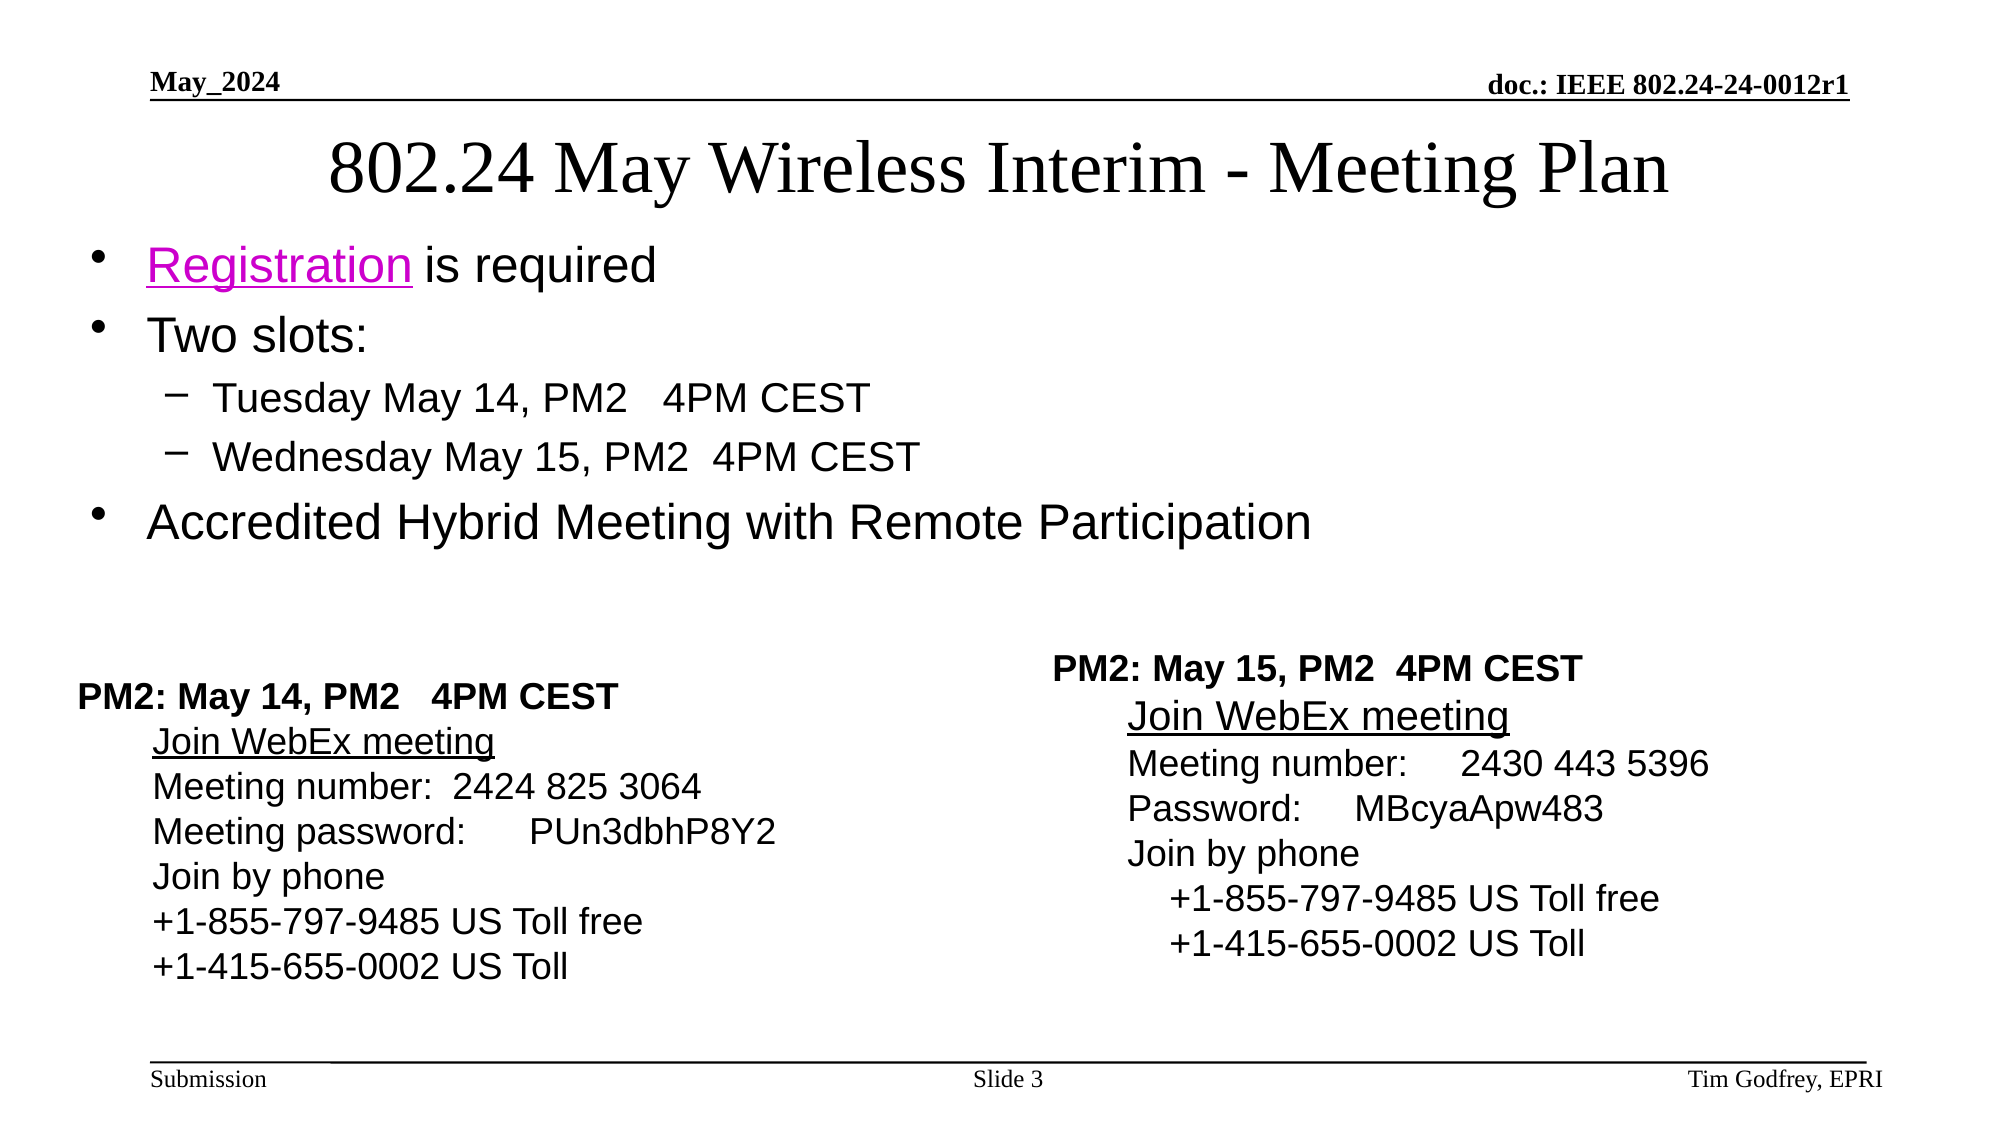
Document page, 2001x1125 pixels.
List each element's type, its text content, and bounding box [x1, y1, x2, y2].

text_box PM2: May 15, PM2 4PM CEST Join WebEx meeting Meeting number: 2430 443 5396 Password: MBcyaApw483 Join by phone +1-855-797-9485 US Toll free +1-415-655-0002 US Toll [1037, 636, 1947, 1062]
list Registration is required Two slots: Tuesday May 14, PM2 4PM CEST Wednesday May 15, PM2 4PM CEST Accredited Hybrid Meeting with Remote Participation [75, 225, 1888, 988]
footer Tim Godfrey, EPRI [1200, 1062, 1884, 1108]
slide_number Slide 3 [937, 1062, 1079, 1108]
text_box PM2: May 14, PM2 4PM CEST Join WebEx meeting Meeting number: 2424 825 3064 Meeting password: PUn3dbhP8Y2 Join by phone +1-855-797-9485 US Toll free +1-415-655-0002 US Toll [62, 664, 930, 1040]
title 802.24 May Wireless Interim - Meeting Plan [150, 112, 1850, 213]
